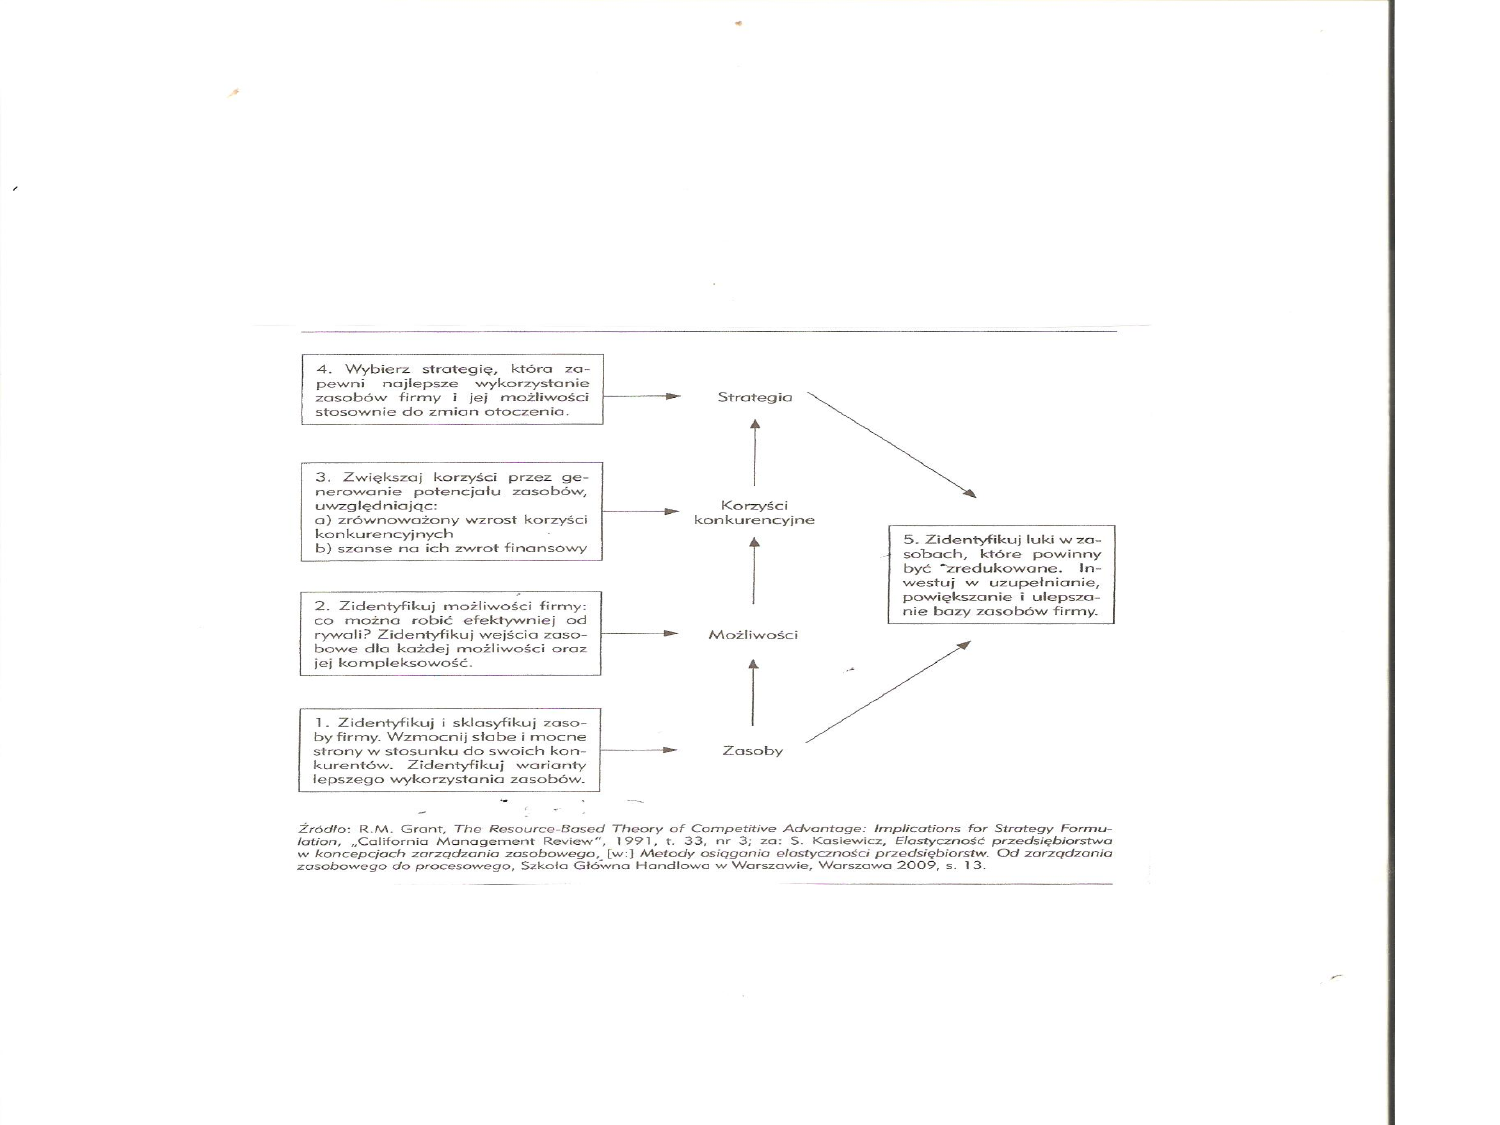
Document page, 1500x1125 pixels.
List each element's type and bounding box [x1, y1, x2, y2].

list [0, 0, 1395, 1125]
